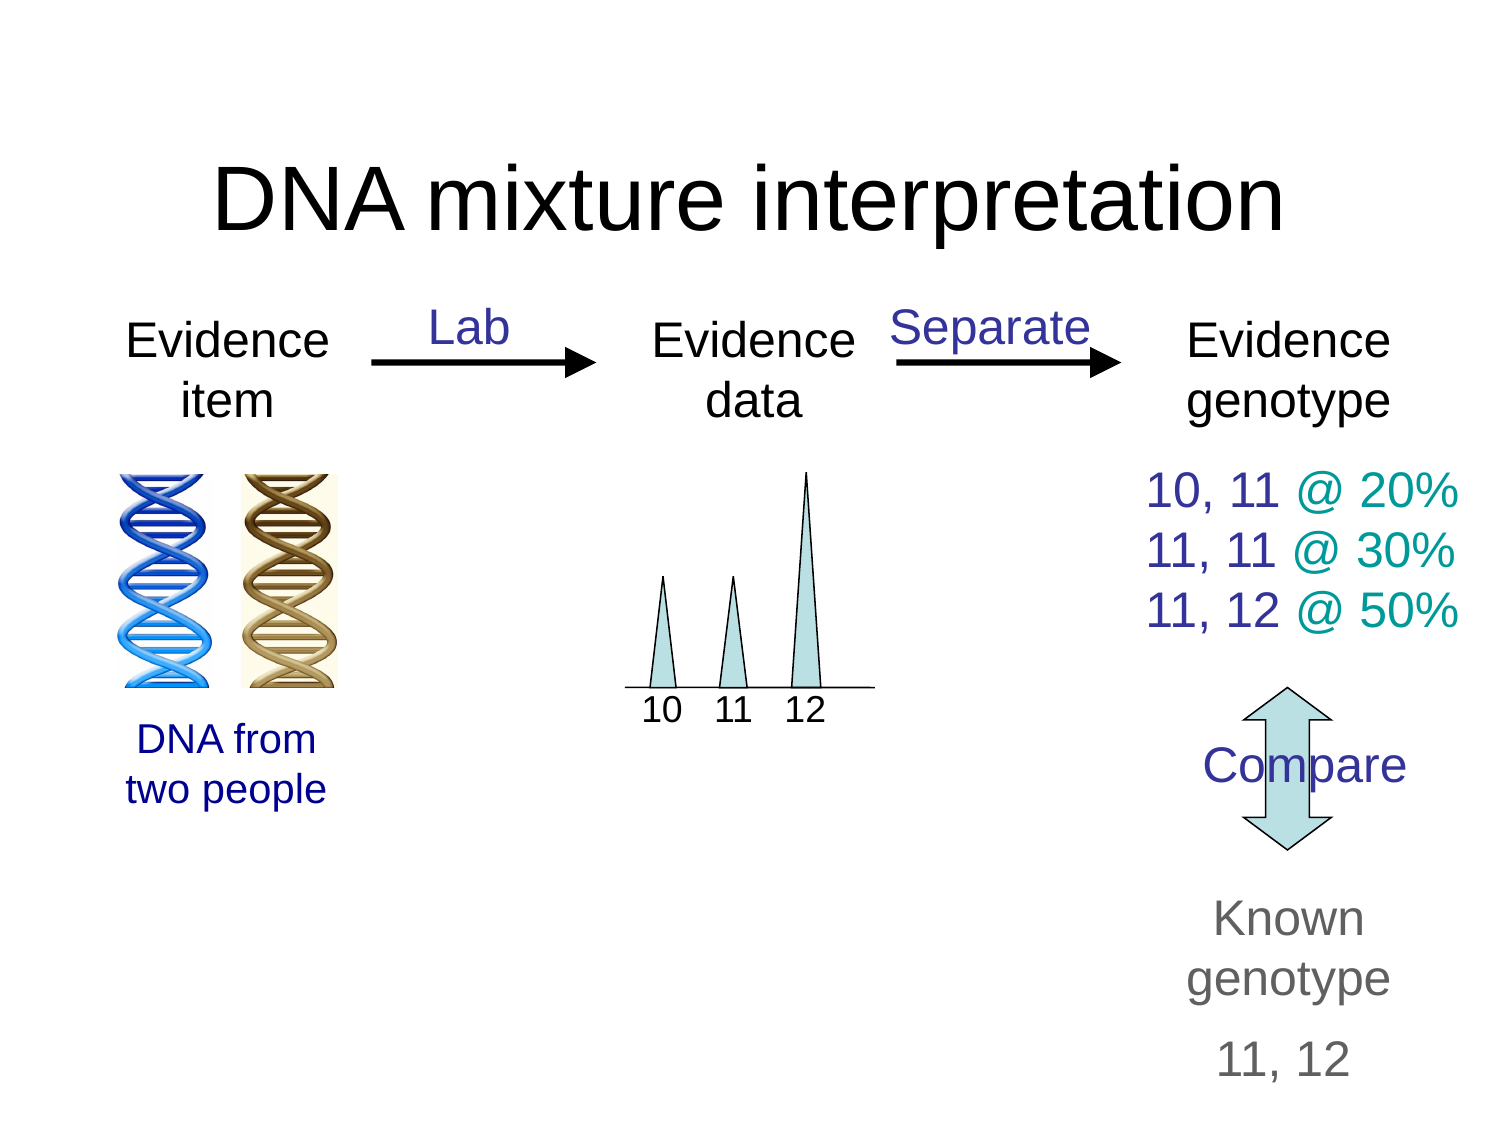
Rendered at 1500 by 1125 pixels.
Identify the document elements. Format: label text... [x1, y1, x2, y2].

text_box 10, 11 @ 20% 11, 11 @ 30% 11, 12 @ 50% [1130, 449, 1475, 645]
text_box Evidence data [608, 299, 899, 435]
text_box DNA from two people [29, 704, 424, 819]
title DNA mixture interpretation [112, 99, 1388, 288]
text_box Separate [873, 287, 1107, 363]
text_box [650, 576, 677, 688]
text_box [526, 352, 597, 373]
text_box [1243, 687, 1332, 724]
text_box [116, 474, 338, 688]
text_box Lab [412, 287, 526, 363]
text_box Evidence genotype [1143, 299, 1434, 435]
text_box [1100, 355, 1122, 373]
text_box 10 11 12 [626, 677, 842, 738]
text_box 11, 12 [1200, 1018, 1366, 1094]
text_box [792, 472, 821, 677]
text_box Known genotype [1143, 877, 1434, 1013]
text_box Evidence item [96, 299, 359, 435]
text_box [719, 576, 748, 688]
text_box Compare [1187, 724, 1423, 800]
text_box [1243, 800, 1332, 850]
